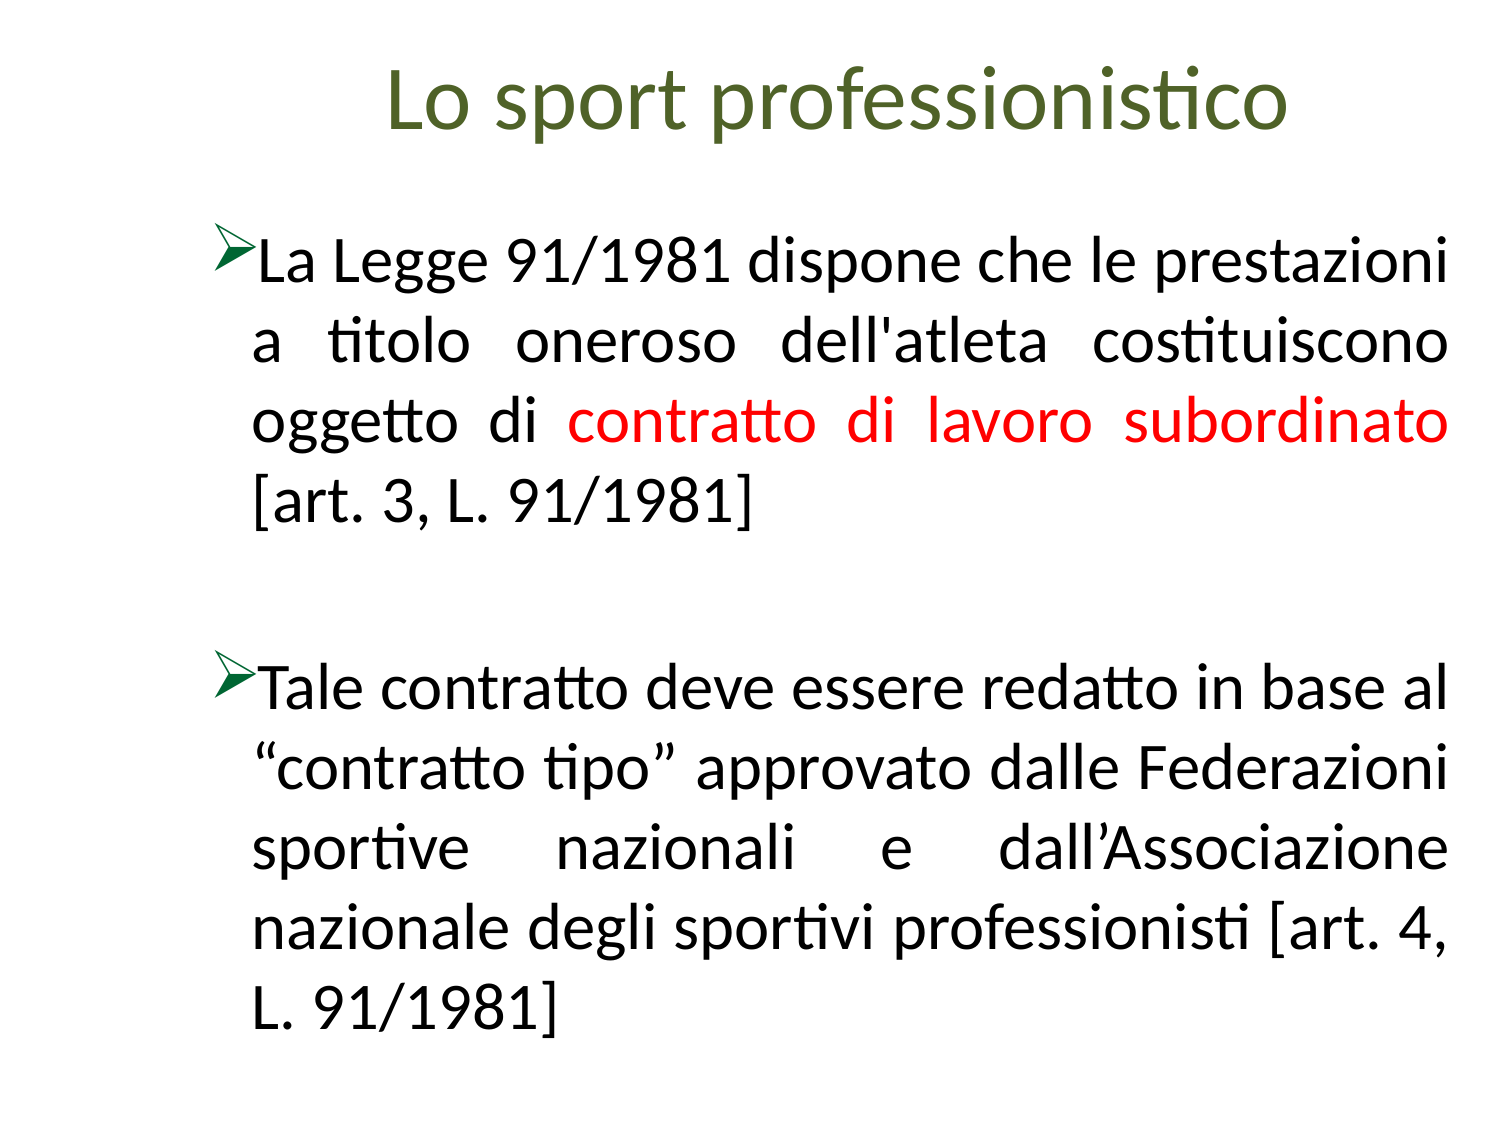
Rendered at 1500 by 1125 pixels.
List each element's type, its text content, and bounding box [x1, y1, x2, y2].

list La Legge 91/1981 dispone che le prestazioni a titolo oneroso dell'atleta costituiscono oggetto di contratto di lavoro subordinato [art. 3, L. 91/1981] Tale contratto deve essere redatto in base al “contratto tipo” approvato dalle Federazioni sportive nazionali e dall’Associazione nazionale degli sportivi professionisti [art. 4, L. 91/1981] [194, 208, 1466, 1059]
text_box Lo sport professionistico [242, 30, 1435, 180]
